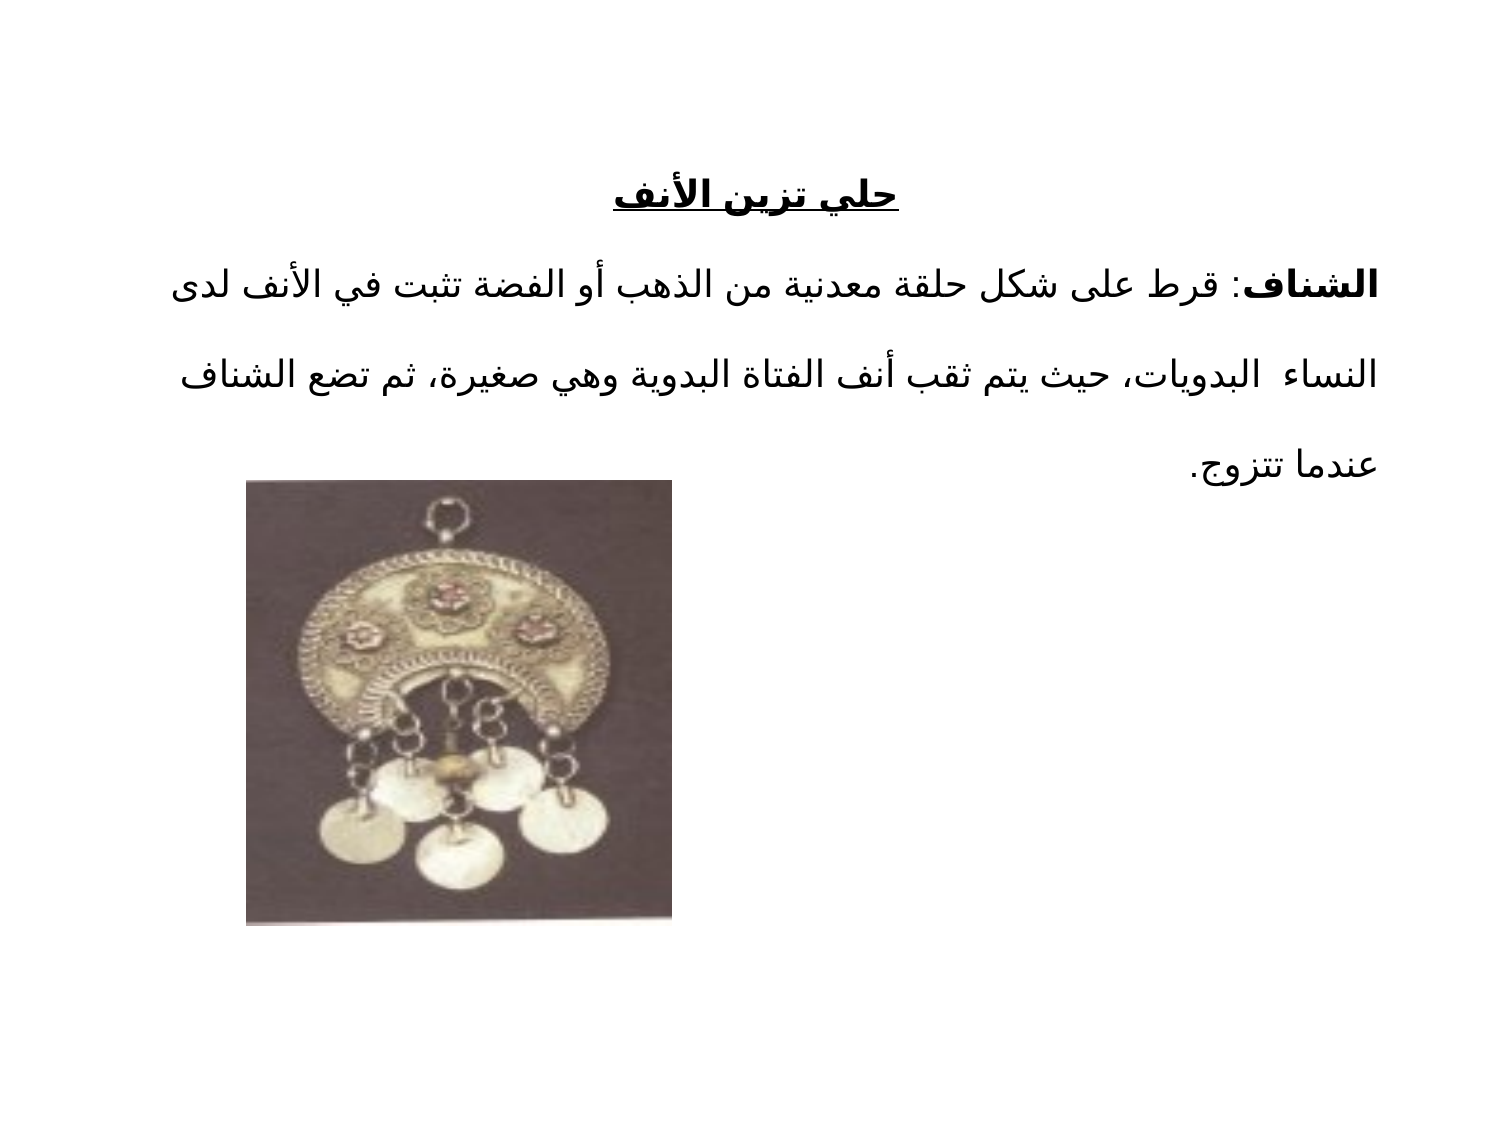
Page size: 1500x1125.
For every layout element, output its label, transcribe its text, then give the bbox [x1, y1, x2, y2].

text_box حلي تزين الأنف الشناف: قرط على شكل حلقة معدنية من الذهب أو الفضة تثبت في الأنف لدى النساء البدويات، حيث يتم ثقب أنف الفتاة البدوية وهي صغيرة، ثم تضع الشناف عندما تتزوج. [117, 117, 1395, 627]
picture [245, 480, 673, 927]
